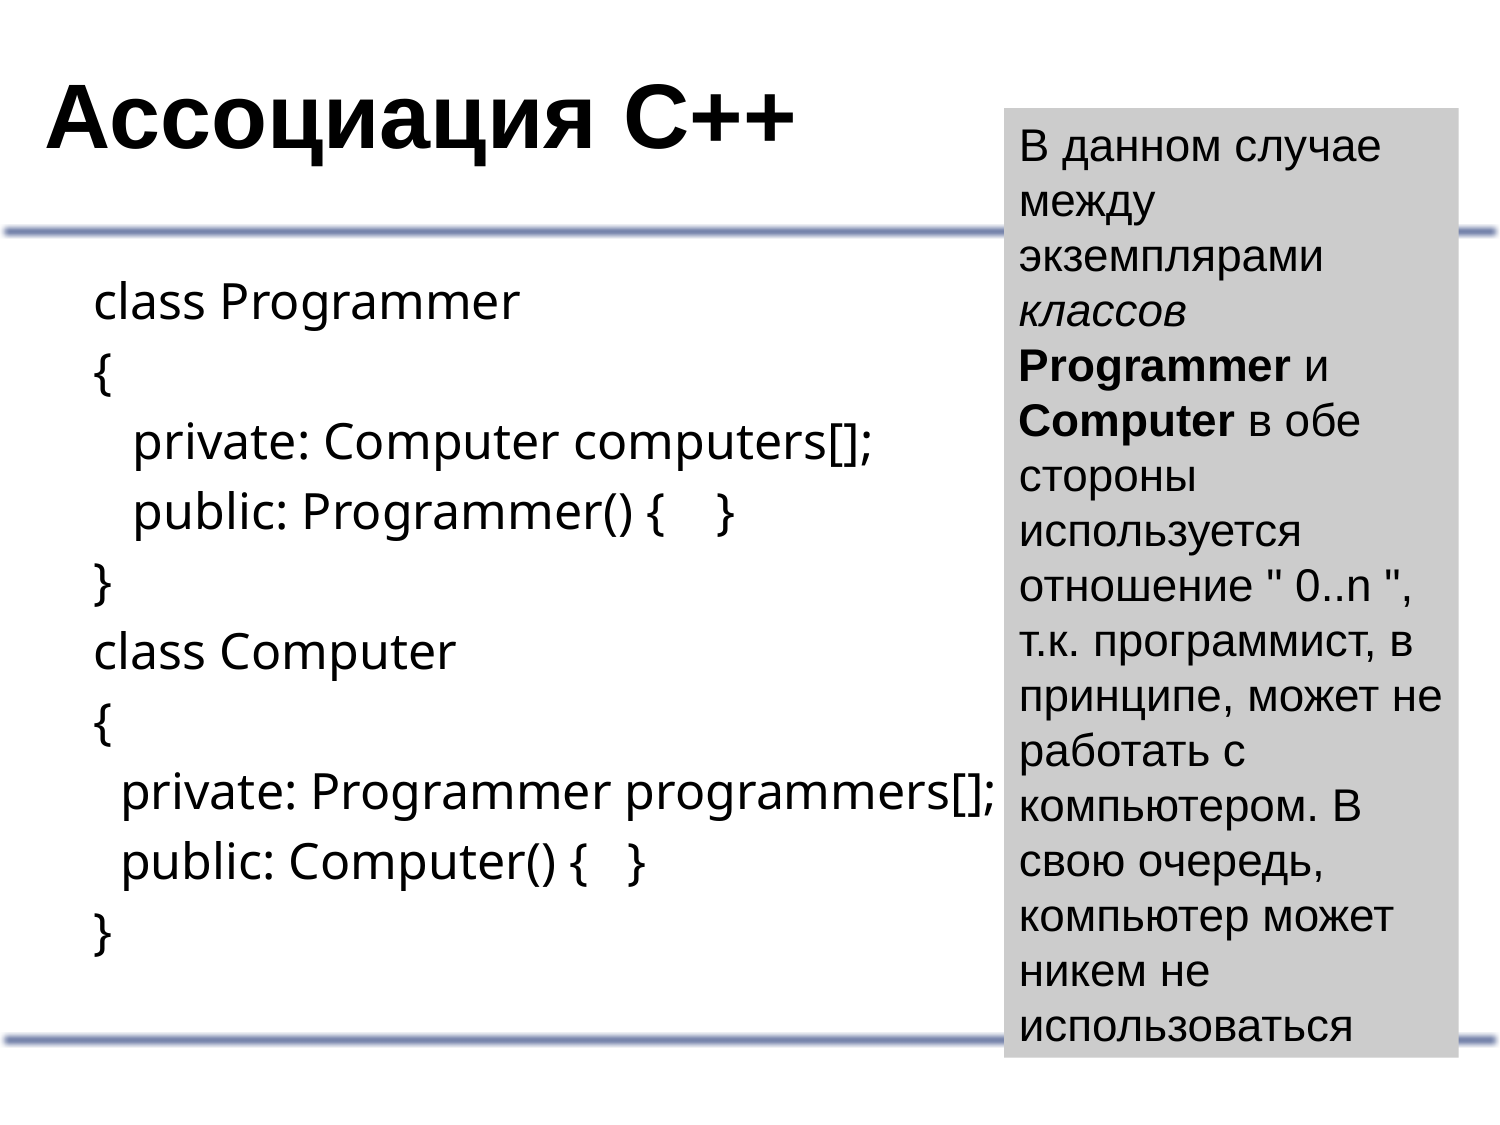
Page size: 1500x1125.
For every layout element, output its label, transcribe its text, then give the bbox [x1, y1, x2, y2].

title Ассоциация С++ [29, 0, 1470, 225]
text_box В данном случае между экземплярами классов Programmer и Computer в обе стороны используется отношение " 0..n ", т.к. программист, в принципе, может не работать с компьютером. В свою очередь, компьютер может никем не использоваться [1004, 108, 1459, 1058]
list class Programmer { private: Computer computers[]; public: Programmer() { } } class Computer { private: Programmer programmers[]; public: Computer() { } } [78, 261, 1422, 1063]
